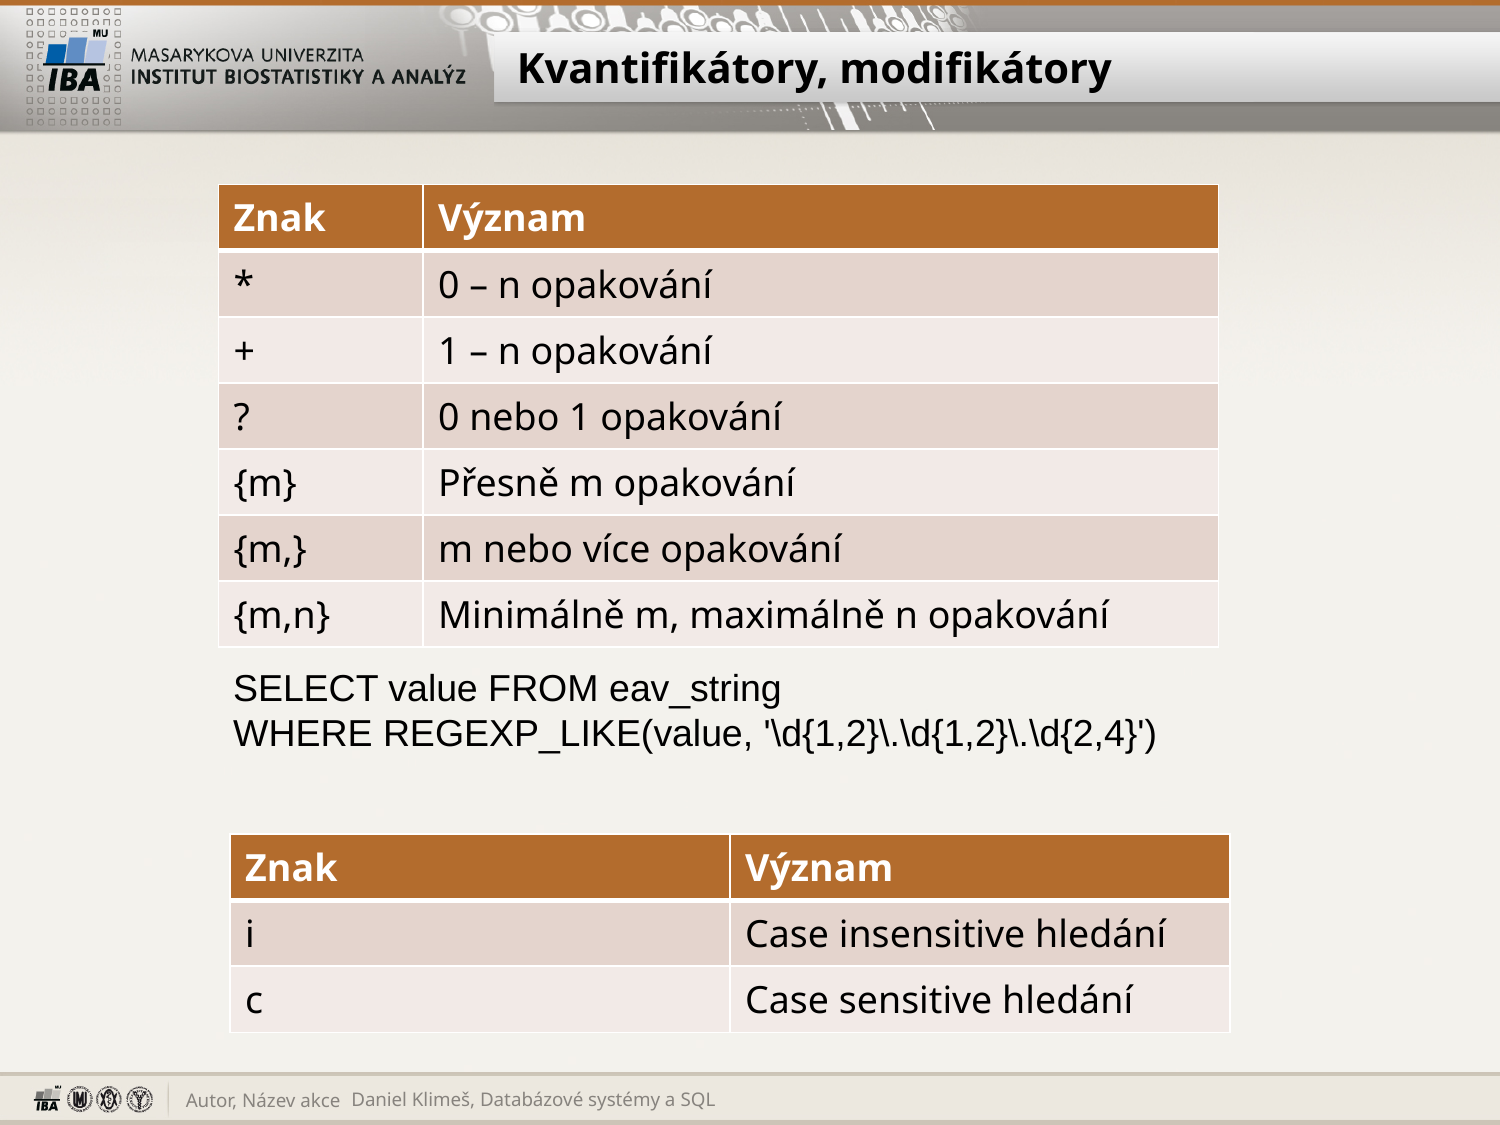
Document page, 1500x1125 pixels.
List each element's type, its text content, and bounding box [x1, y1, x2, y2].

table_cell 1 – n opakování [424, 318, 1218, 382]
table_cell 0 – n opakování [424, 253, 1218, 316]
table_cell {m} [219, 450, 422, 514]
table_cell Case sensitive hledání [731, 967, 1229, 1032]
table_cell ? [219, 384, 422, 448]
footer Daniel Klimeš, Databázové systémy a SQL [336, 1079, 1341, 1124]
table_header Význam [424, 185, 1218, 248]
table_cell {m,n} [219, 582, 422, 646]
table_header Znak [219, 185, 422, 248]
picture [0, 0, 1500, 1125]
table_cell m nebo více opakování [424, 516, 1218, 580]
table_cell i [231, 903, 729, 965]
text_box SELECT value FROM eav_string WHERE REGEXP_LIKE(value, '\d{1,2}\.\d{1,2}\.\d{2,4}') [218, 656, 1353, 762]
table_cell * [219, 253, 422, 316]
table_cell Case insensitive hledání [731, 903, 1229, 965]
table_cell Minimálně m, maximálně n opakování [424, 582, 1218, 646]
table_cell {m,} [219, 516, 422, 580]
table_cell c [231, 967, 729, 1032]
table_cell 0 nebo 1 opakování [424, 384, 1218, 448]
table_header Znak [231, 835, 729, 898]
table_cell Přesně m opakování [424, 450, 1218, 514]
table_cell + [219, 318, 422, 382]
table_header Význam [731, 835, 1229, 898]
title Kvantifikátory, modifikátory [501, 31, 1471, 104]
